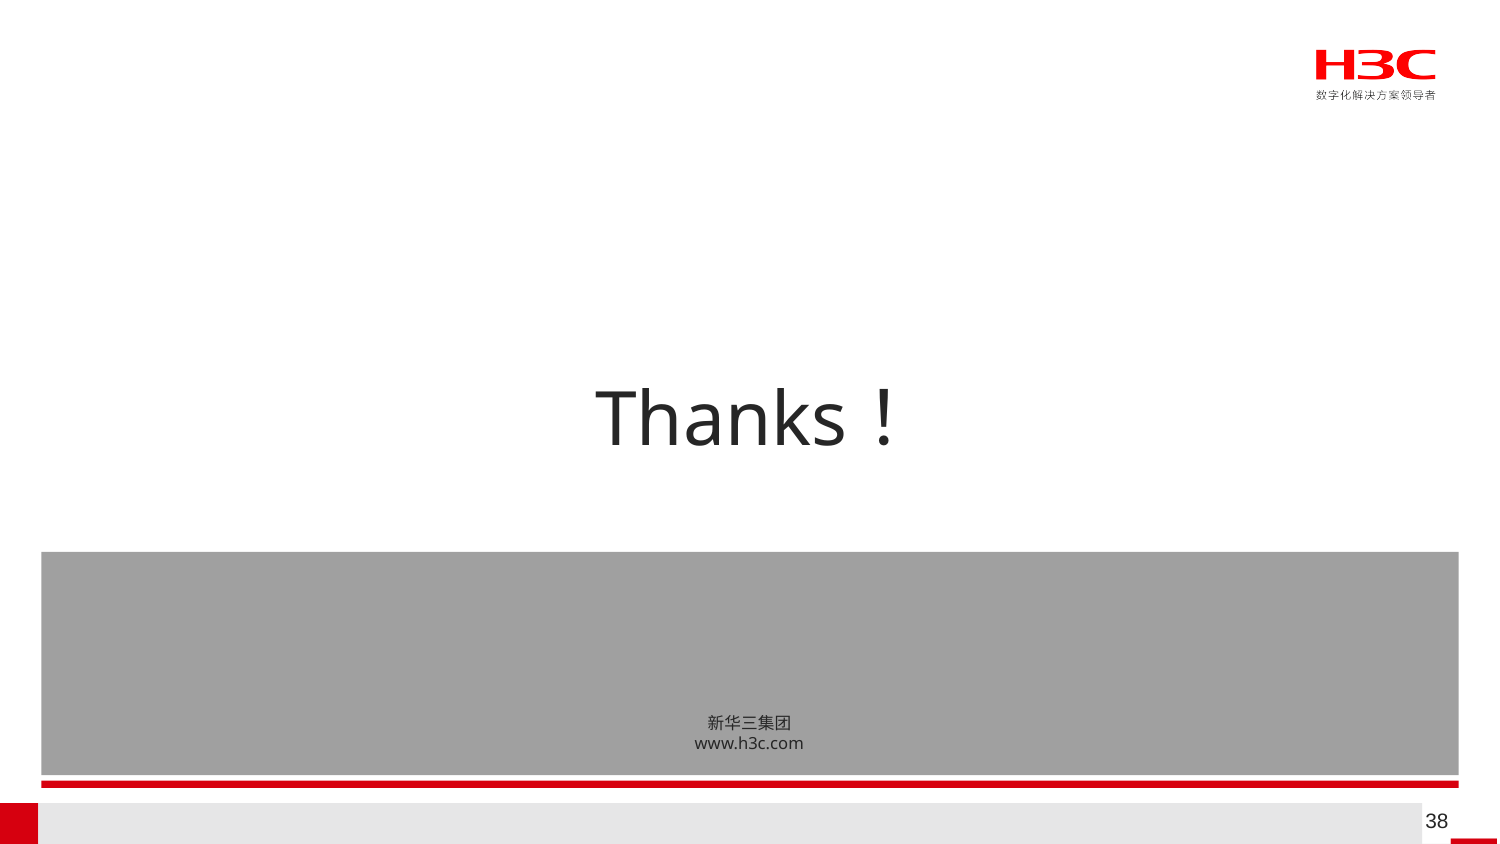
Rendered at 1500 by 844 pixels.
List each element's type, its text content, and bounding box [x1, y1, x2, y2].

text_box [41, 551, 1459, 776]
text_box Thanks！ [580, 362, 973, 468]
text_box 新华三集团 www.h3c.com [679, 705, 820, 761]
picture [0, 803, 1499, 844]
text_box [41, 780, 1459, 788]
picture [1285, 32, 1466, 117]
